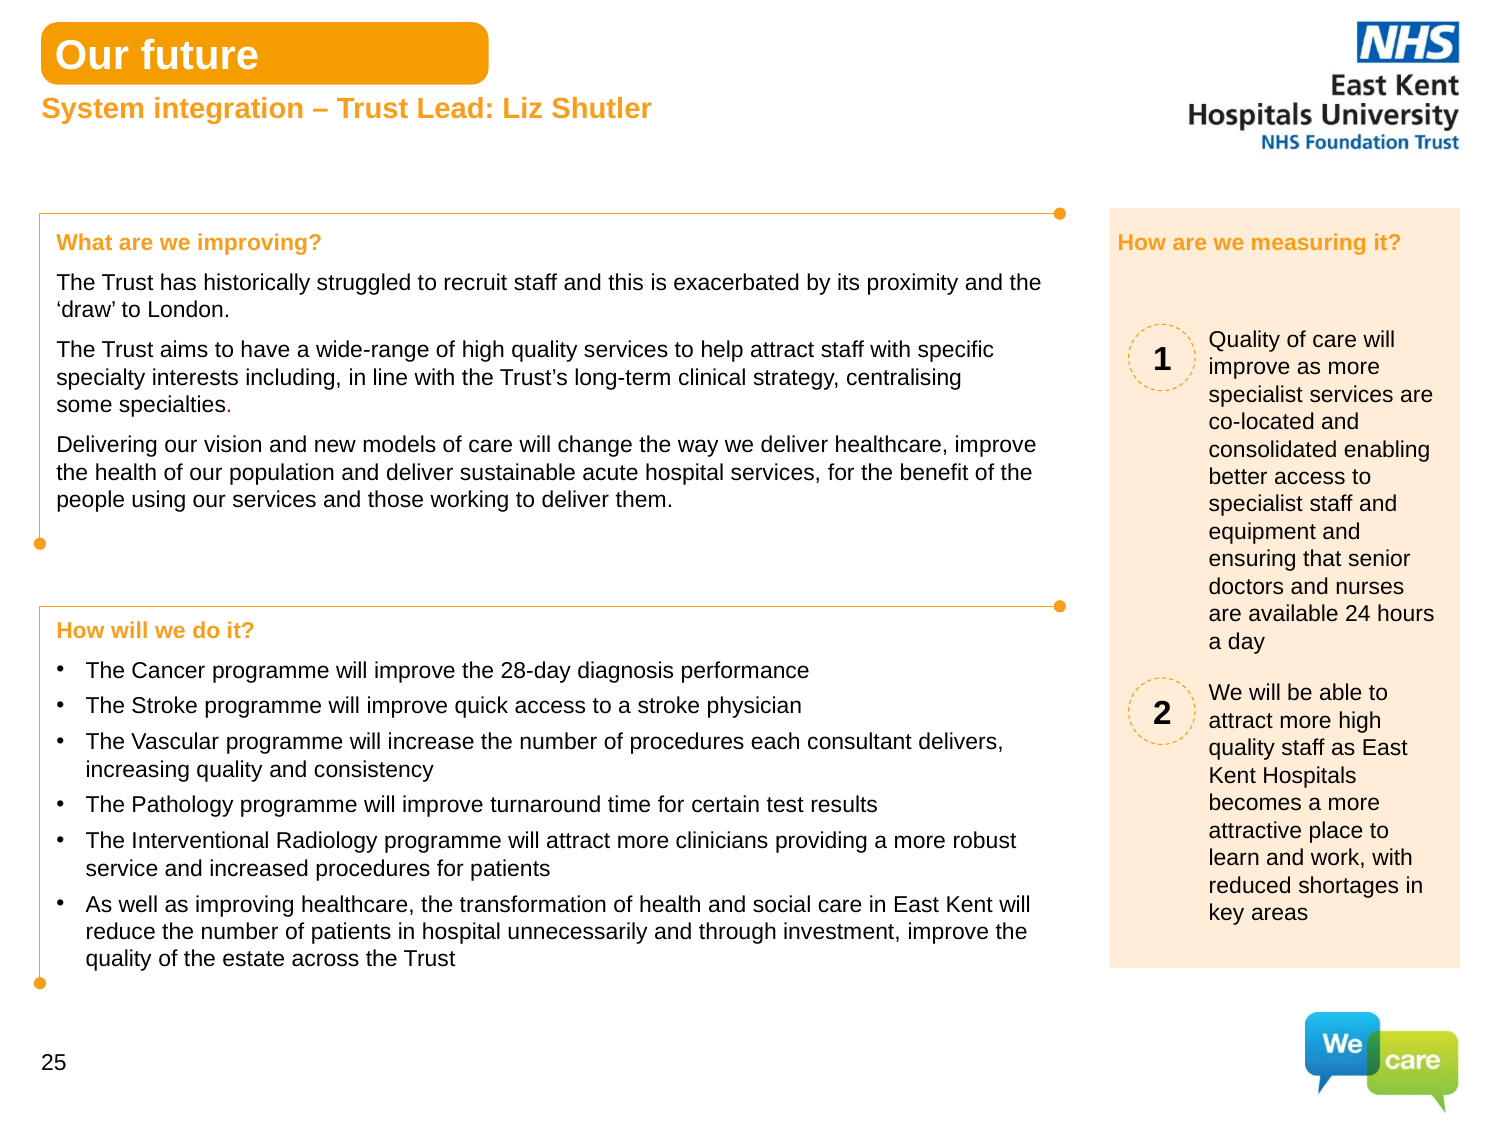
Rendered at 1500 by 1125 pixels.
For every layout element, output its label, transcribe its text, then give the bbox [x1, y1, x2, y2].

title System integration – Trust Lead: Liz Shutler [41, 12, 1124, 201]
text_box How are we measuring it? [1102, 220, 1428, 263]
text_box [33, 600, 1067, 990]
text_box Our future [39, 20, 491, 87]
text_box [1107, 206, 1462, 970]
text_box [33, 207, 1067, 551]
text_box How will we do it? The Cancer programme will improve the 28-day diagnosis performance The Stroke programme will improve quick access to a stroke physician The Vascular programme will increase the number of procedures each consultant delivers, increasing quality and consistency The Pathology programme will improve turnaround time for certain test results The Interventional Radiology programme will attract more clinicians providing a more robust service and increased procedures for patients As well as improving healthcare, the transformation of health and social care in East Kent will reduce the number of patients in hospital unnecessarily and through investment, improve the quality of the estate across the Trust [56, 615, 1047, 1008]
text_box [1128, 324, 1440, 658]
picture [1305, 1012, 1459, 1113]
picture [1186, 10, 1500, 168]
text_box What are we improving? The Trust has historically struggled to recruit staff and this is exacerbated by its proximity and the ‘draw’ to London. The Trust aims to have a wide-range of high quality services to help attract staff with specific specialty interests including, in line with the Trust’s long-term clinical strategy, centralising some specialties. Delivering our vision and new models of care will change the way we deliver healthcare, improve the health of our population and deliver sustainable acute hospital services, for the benefit of the people using our services and those working to deliver them. [56, 227, 1047, 553]
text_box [1128, 677, 1440, 929]
